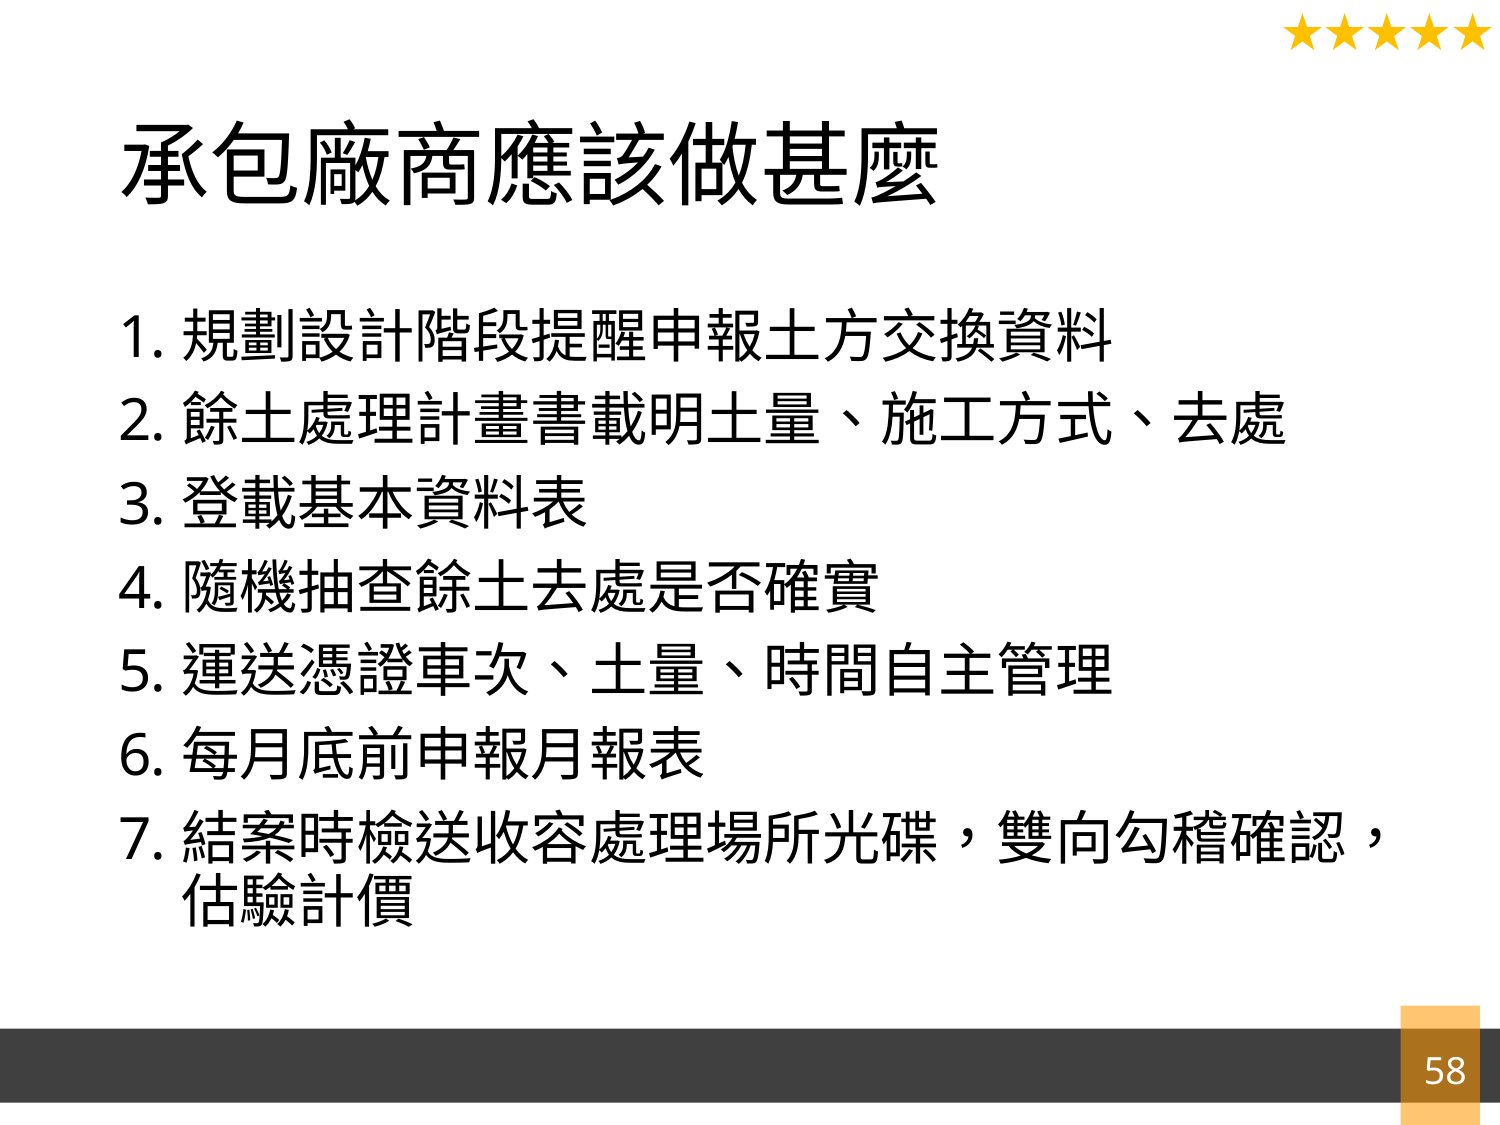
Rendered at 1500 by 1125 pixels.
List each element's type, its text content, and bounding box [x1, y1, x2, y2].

text_box [1322, 9, 1365, 53]
text_box [1364, 9, 1408, 53]
title 承包廠商應該做甚麼 [103, 59, 1397, 278]
text_box [1450, 9, 1495, 53]
text_box [1280, 9, 1323, 53]
text_box [1407, 9, 1451, 53]
slide_number 58 [1365, 1042, 1482, 1103]
list 規劃設計階段提醒申報土方交換資料 餘土處理計畫書載明土量、施工方式、去處 登載基本資料表 隨機抽查餘土去處是否確實 運送憑證車次、土量、時間自主管理 每月底前申報月報表 結案時檢送收容處理場所光碟，雙向勾稽確認，估驗計價 [103, 299, 1397, 1014]
